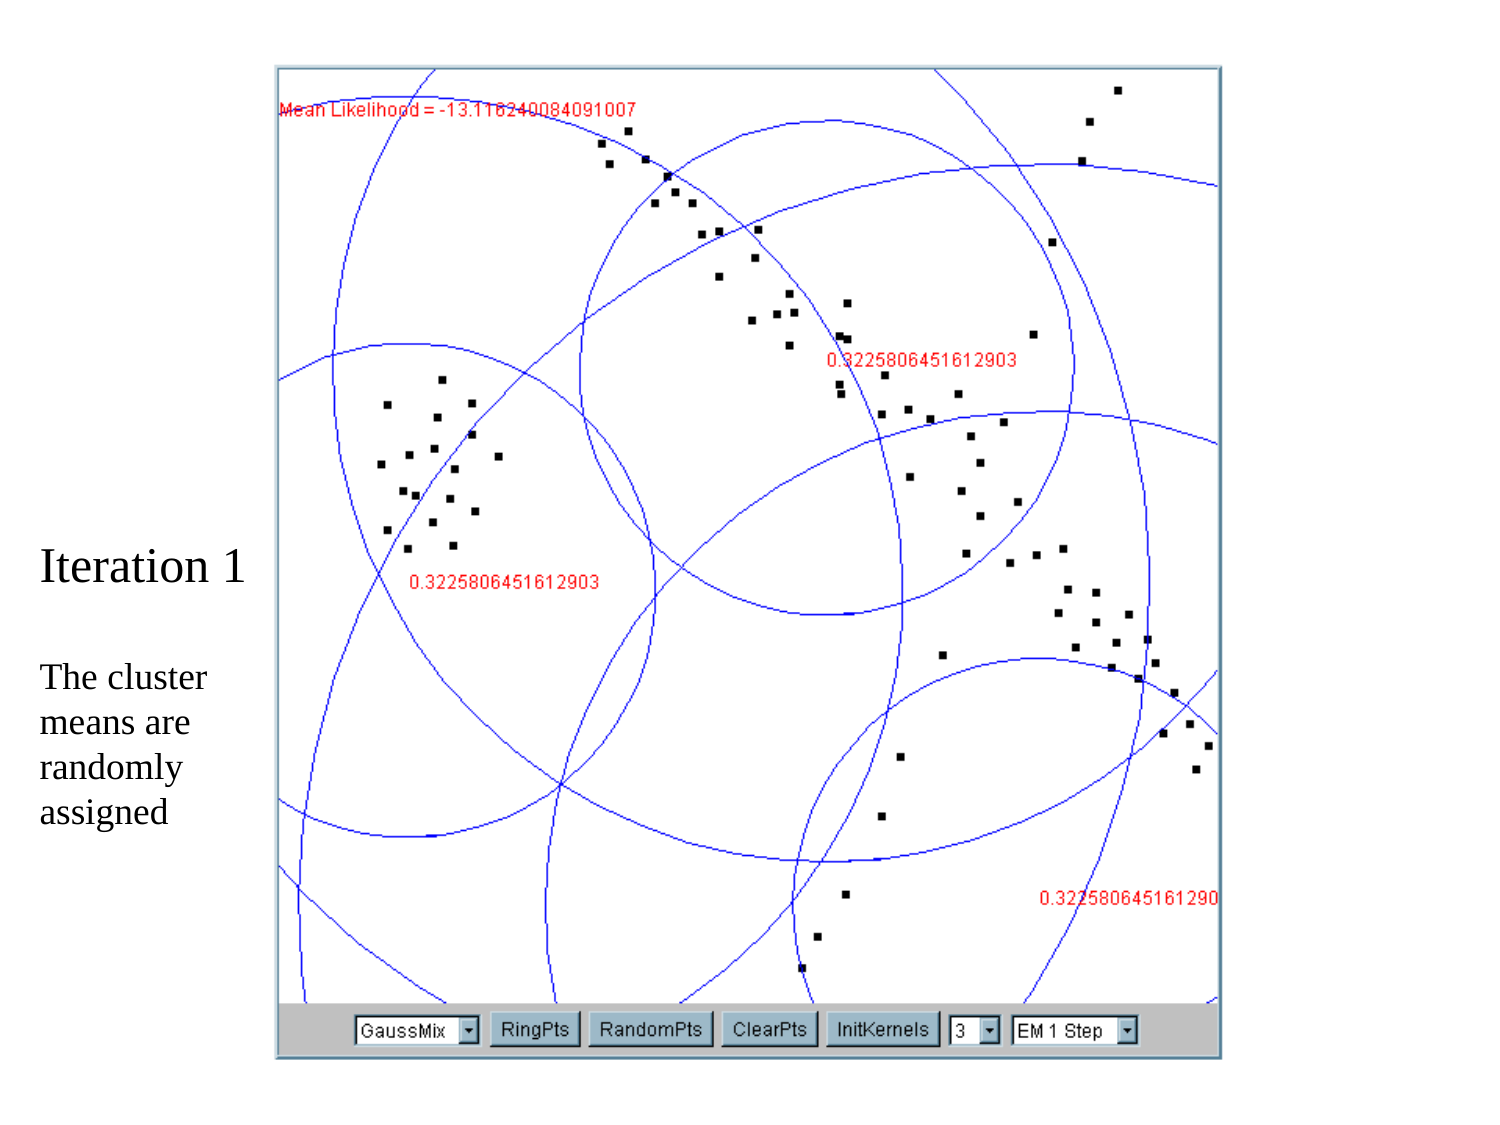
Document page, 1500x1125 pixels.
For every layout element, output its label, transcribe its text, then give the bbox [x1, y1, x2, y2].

text_box Iteration 1 The cluster means are randomly assigned [24, 524, 257, 840]
picture [262, 51, 1238, 1074]
